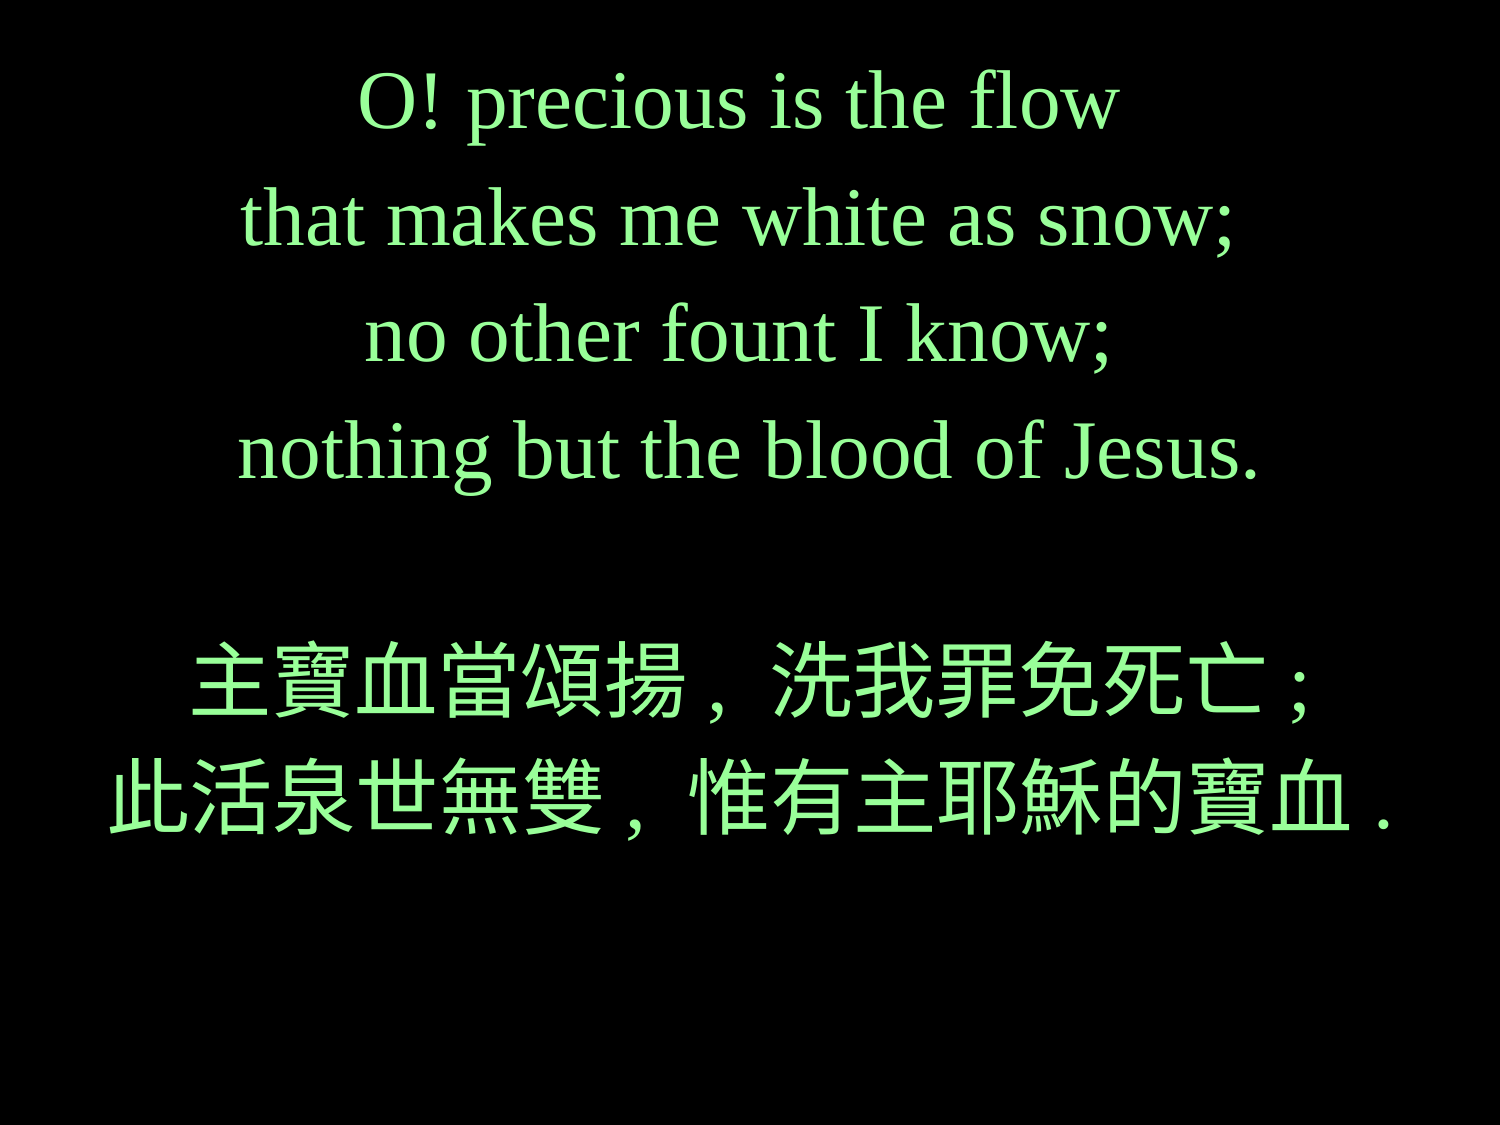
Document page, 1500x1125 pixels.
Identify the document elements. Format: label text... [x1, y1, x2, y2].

list O! precious is the flow that makes me white as snow; no other fount I know; nothing but the blood of Jesus. 主寶血當頌揚, 洗我罪免死亡; 此活泉世無雙, 惟有主耶穌的寶血. [0, 37, 1500, 1063]
